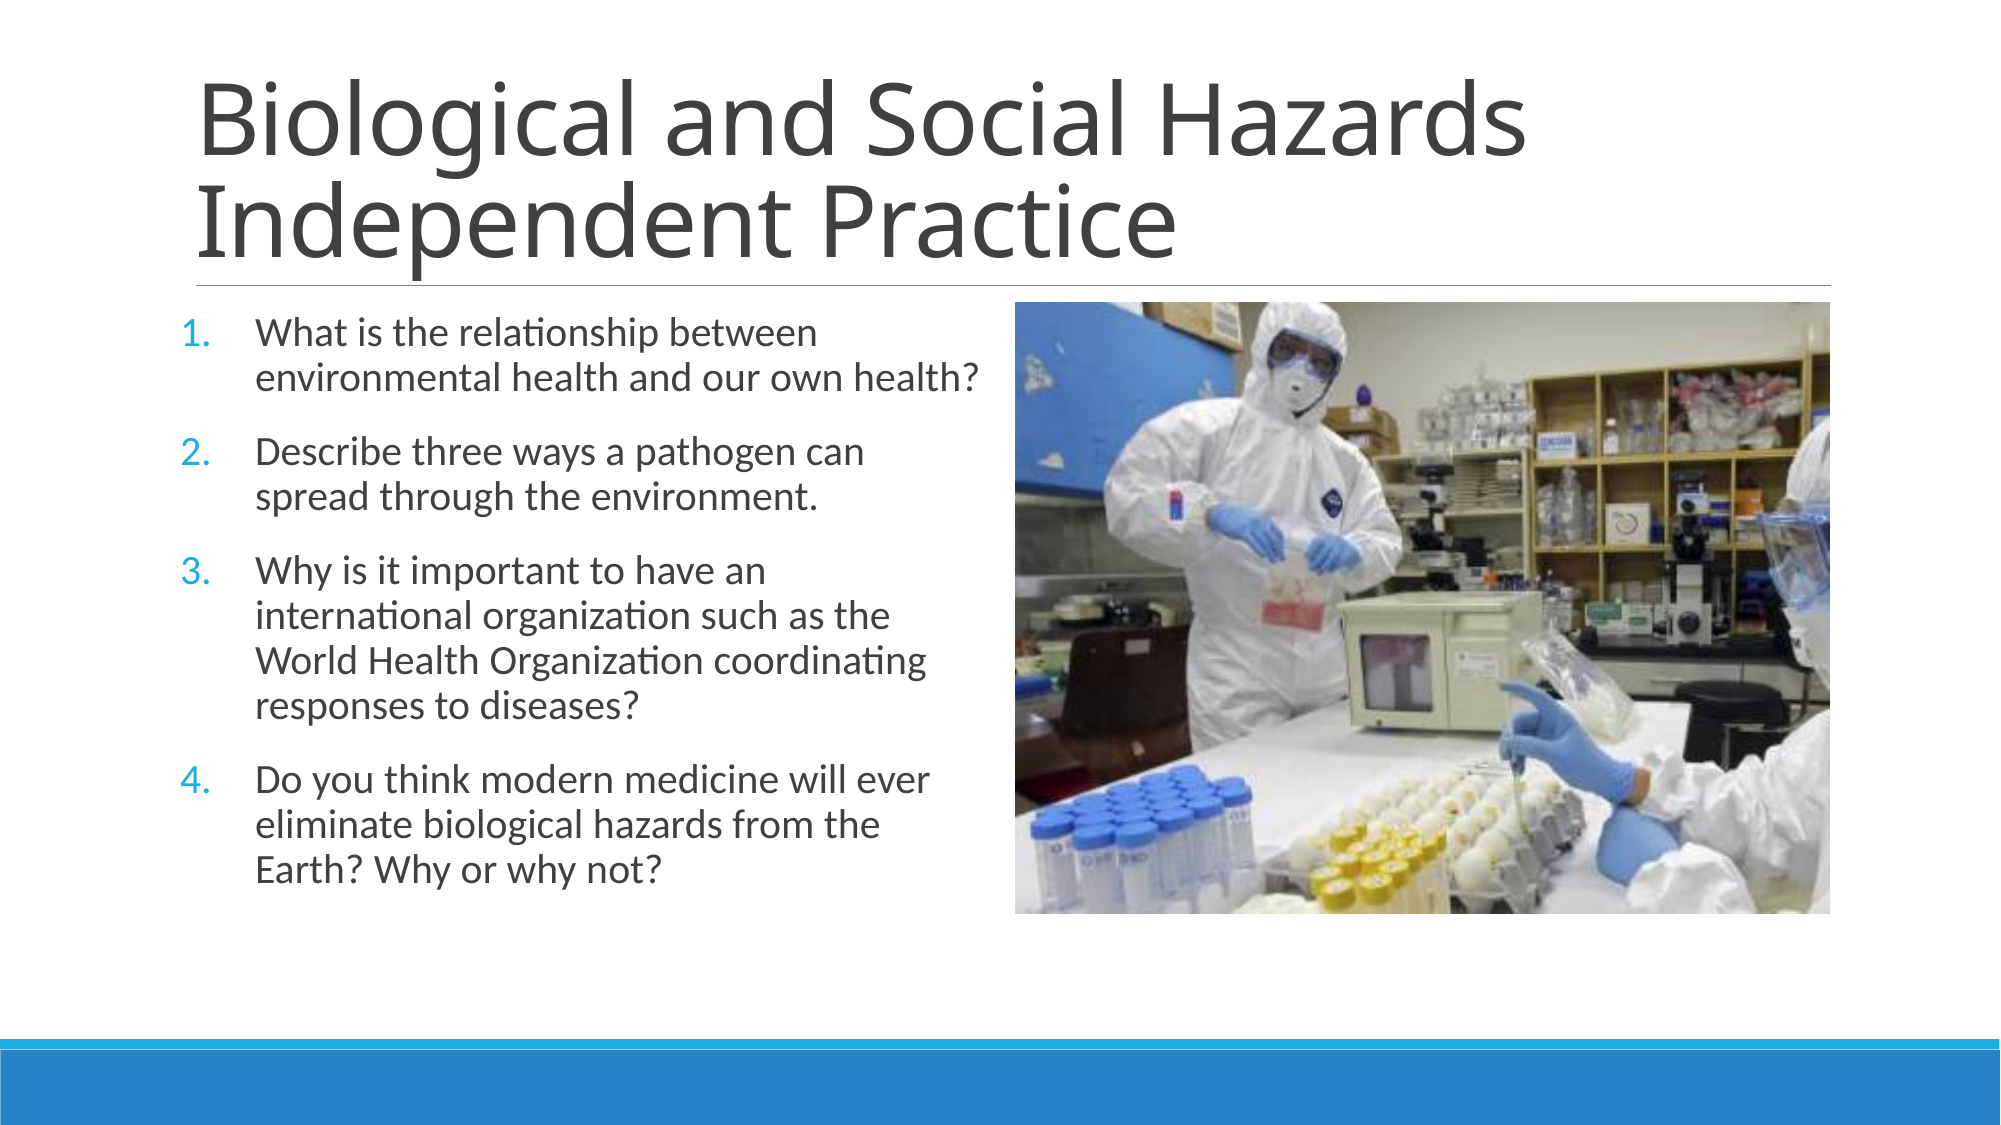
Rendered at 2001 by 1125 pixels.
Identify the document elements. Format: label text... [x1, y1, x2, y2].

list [1015, 302, 1831, 914]
list What is the relationship between environmental health and our own health? Describe three ways a pathogen can spread through the environment. Why is it important to have an international organization such as the World Health Organization coordinating responses to diseases? Do you think modern medicine will ever eliminate biological hazards from the Earth? Why or why not? [180, 302, 990, 963]
title Biological and Social Hazards Independent Practice [180, 47, 1830, 285]
